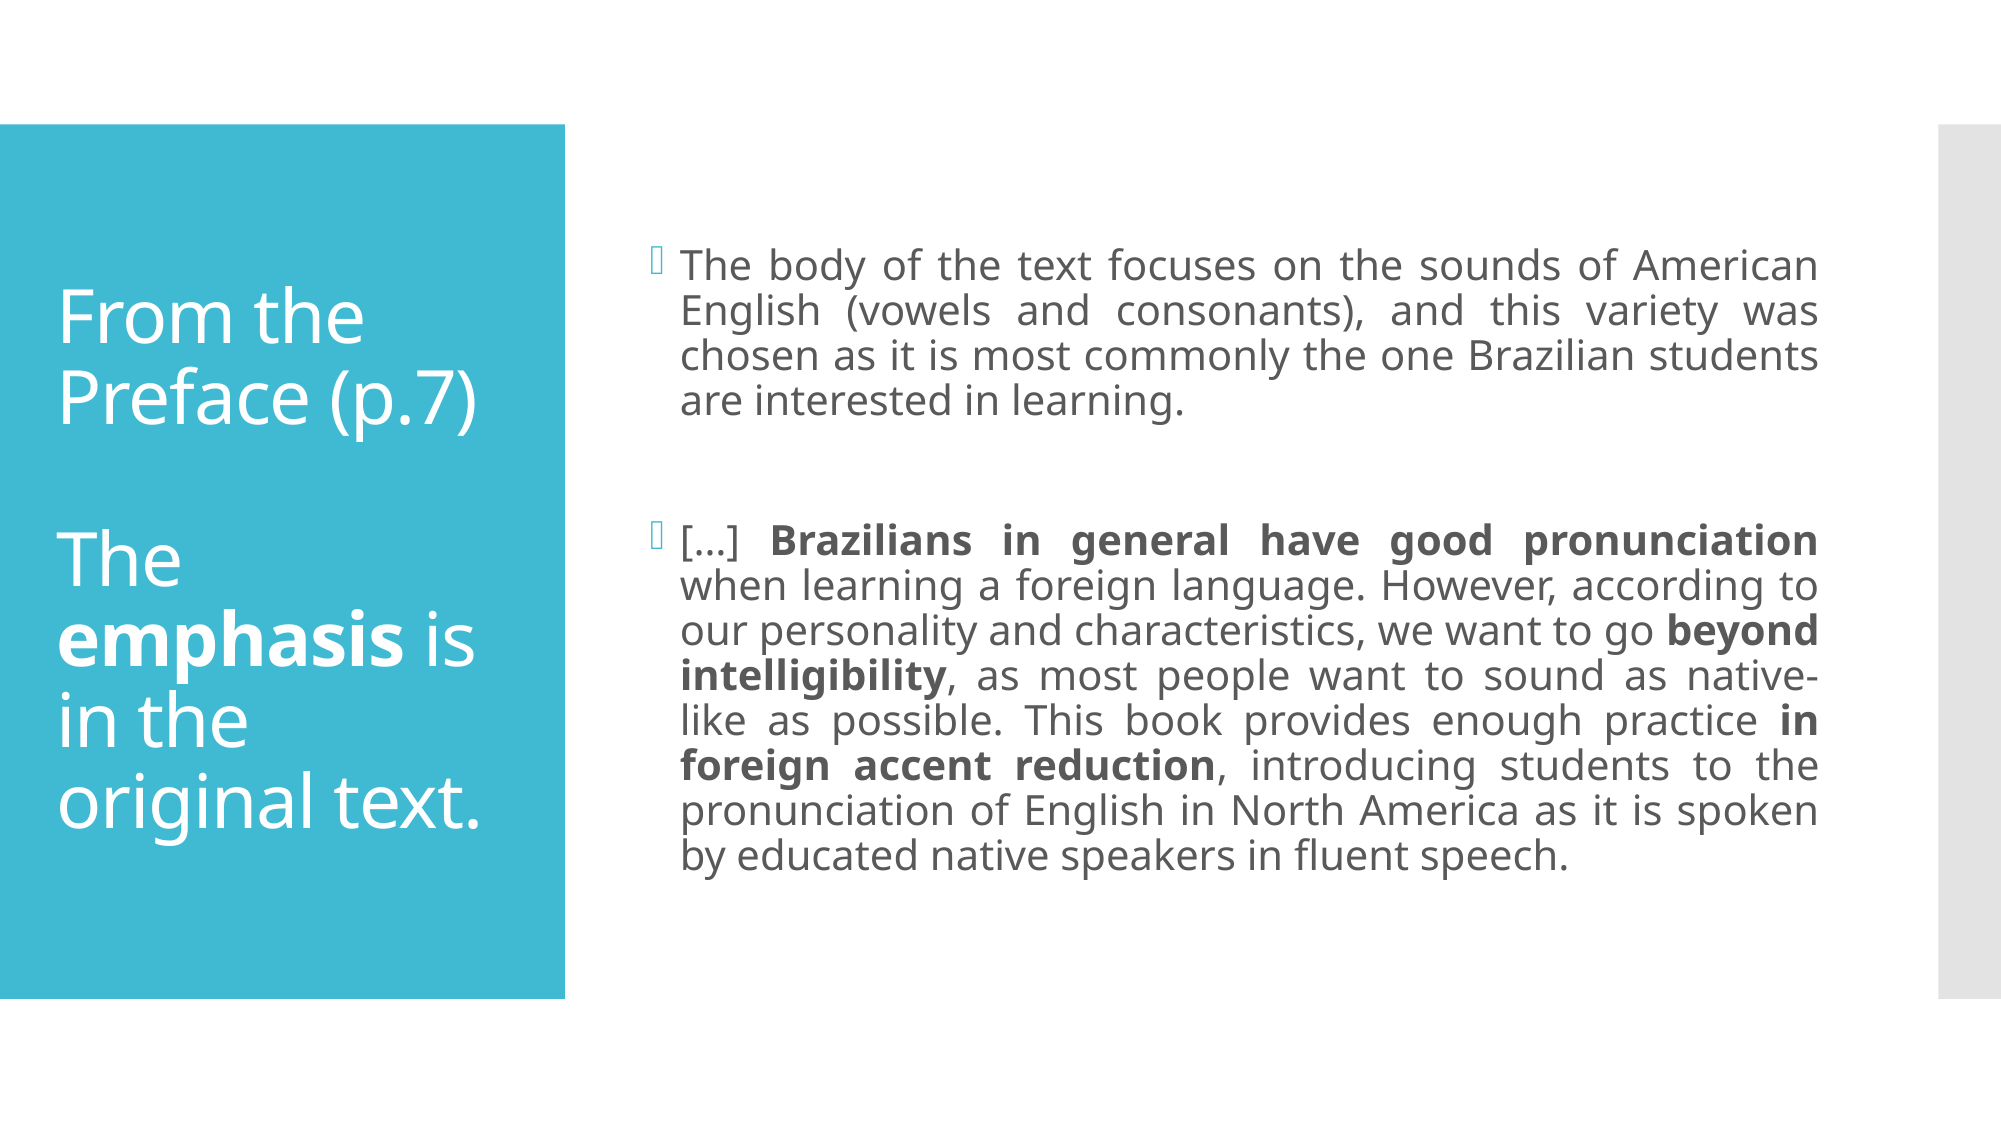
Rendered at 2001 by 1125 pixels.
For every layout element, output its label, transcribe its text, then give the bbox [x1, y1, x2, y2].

title From the Preface (p.7) The emphasis is in the original text. [41, 184, 525, 940]
list The body of the text focuses on the sounds of American English (vowels and consonants), and this variety was chosen as it is most commonly the one Brazilian students are interested in learning. […] Brazilians in general have good pronunciation when learning a foreign language. However, according to our personality and characteristics, we want to go beyond intelligibility, as most people want to sound as native-like as possible. This book provides enough practice in foreign accent reduction, introducing students to the pronunciation of English in North America as it is spoken by educated native speakers in fluent speech. [634, 141, 1835, 982]
